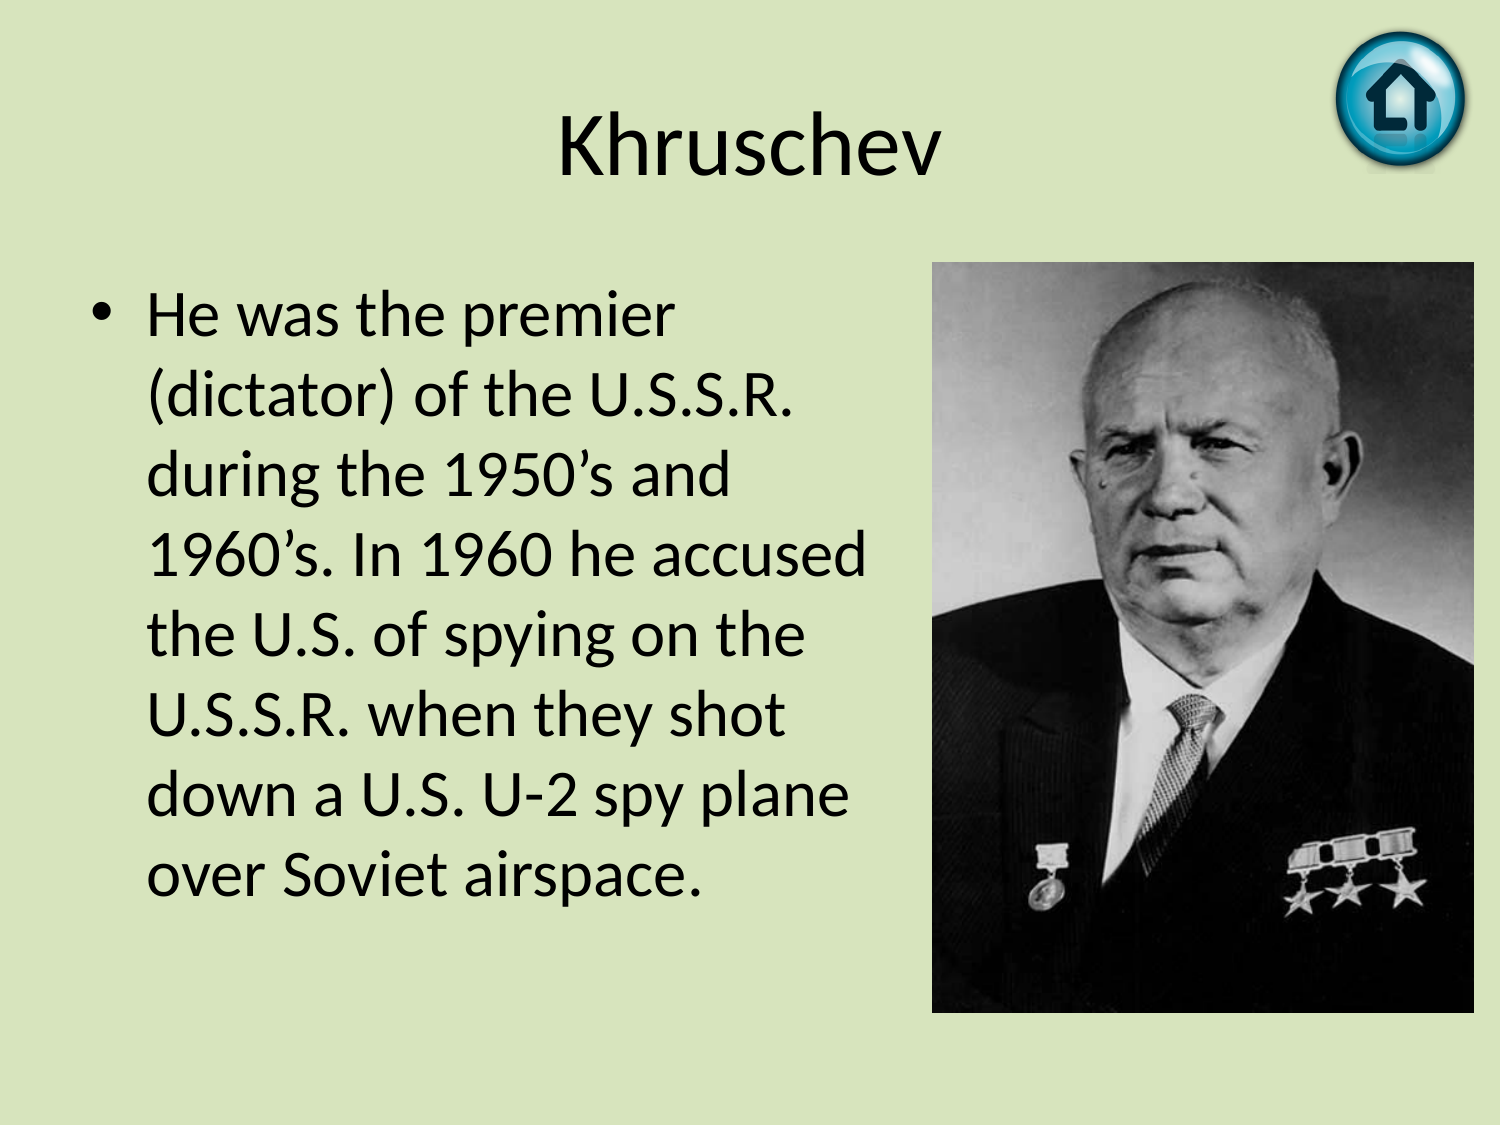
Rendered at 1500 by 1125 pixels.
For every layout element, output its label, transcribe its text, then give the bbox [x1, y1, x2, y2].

picture [931, 262, 1474, 1013]
list He was the premier (dictator) of the U.S.S.R. during the 1950’s and 1960’s. In 1960 he accused the U.S. of spying on the U.S.S.R. when they shot down a U.S. U-2 spy plane over Soviet airspace. [75, 262, 925, 1005]
title Khruschev [75, 45, 1425, 233]
picture [1324, 24, 1476, 175]
